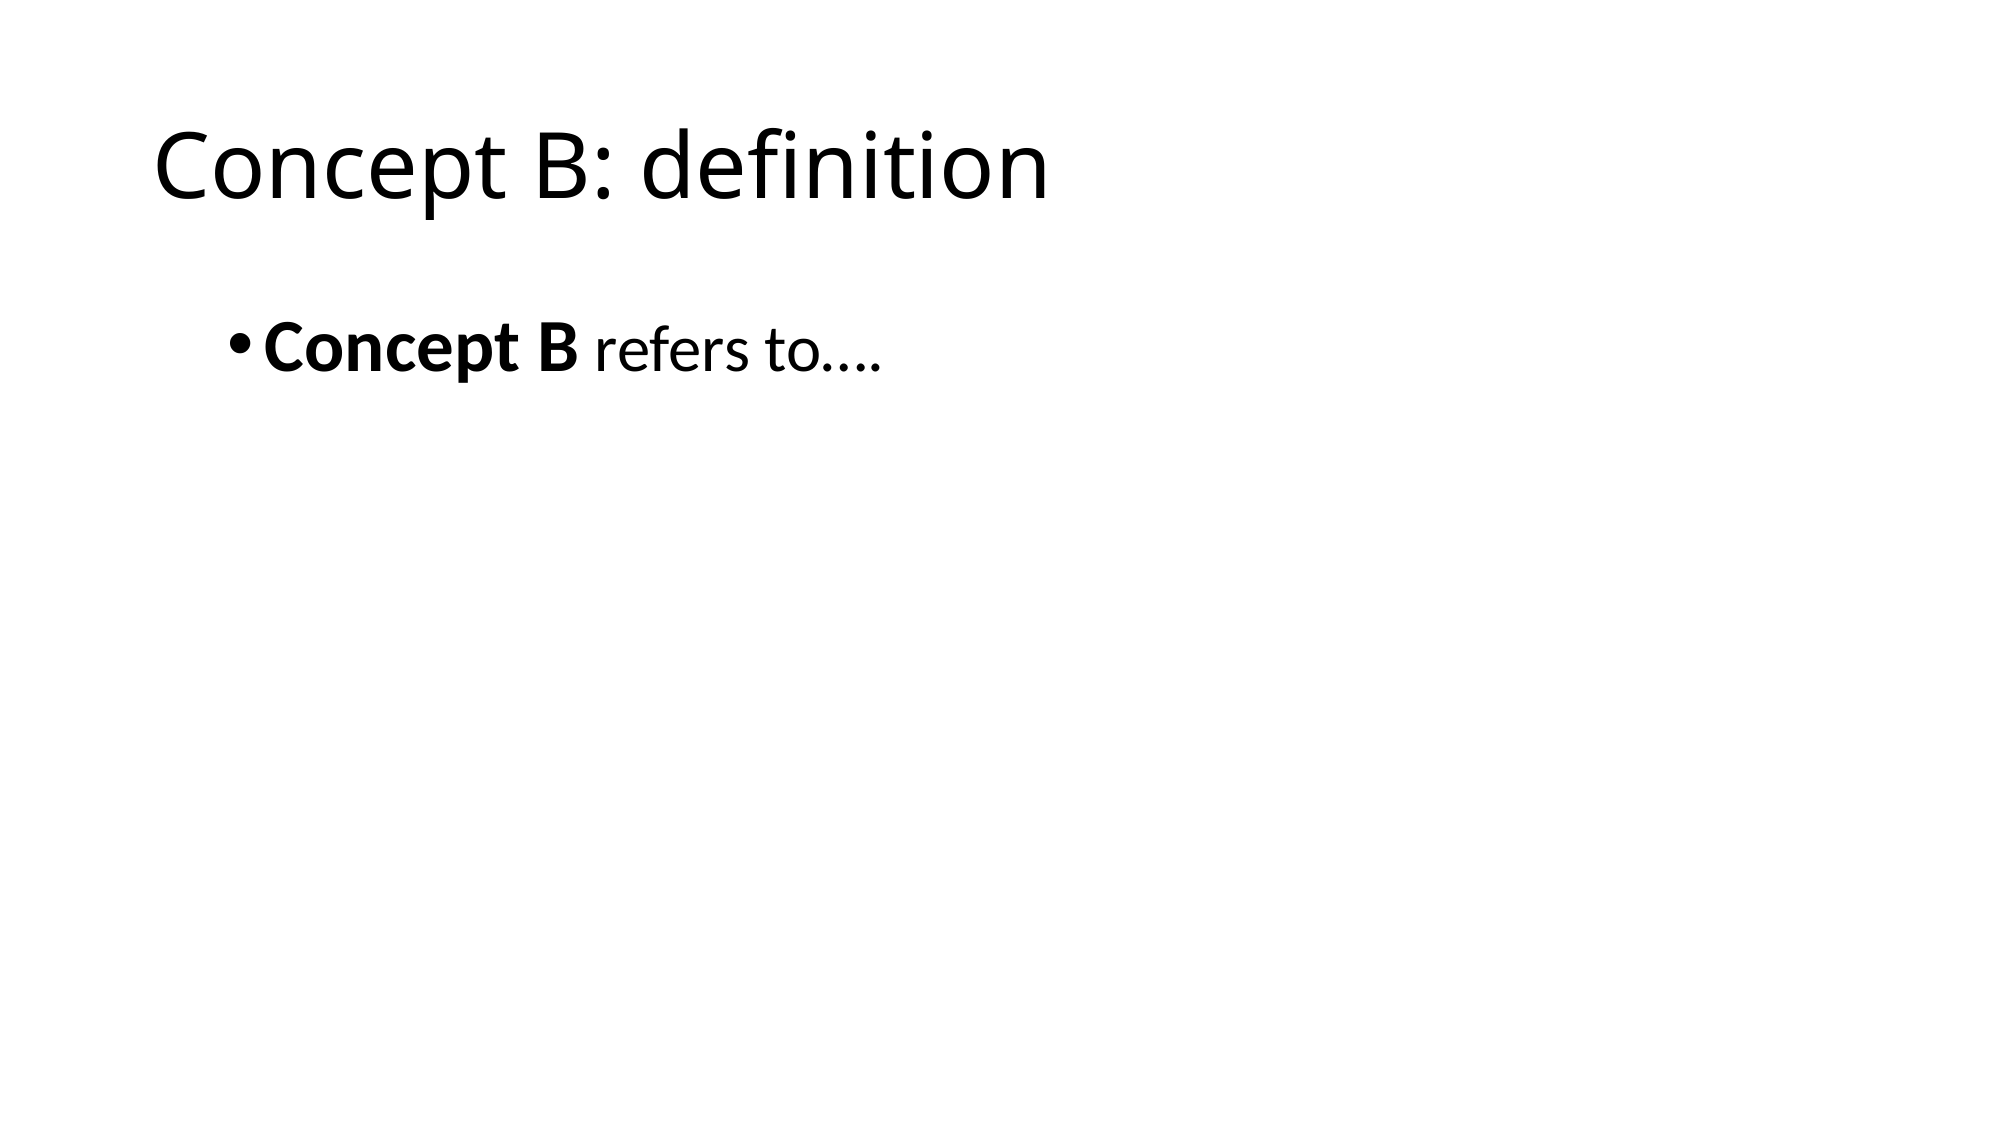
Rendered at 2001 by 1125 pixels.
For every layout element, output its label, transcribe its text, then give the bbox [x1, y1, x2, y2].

title Concept B: definition [137, 59, 1863, 278]
list Concept B refers to…. [137, 299, 1863, 1080]
